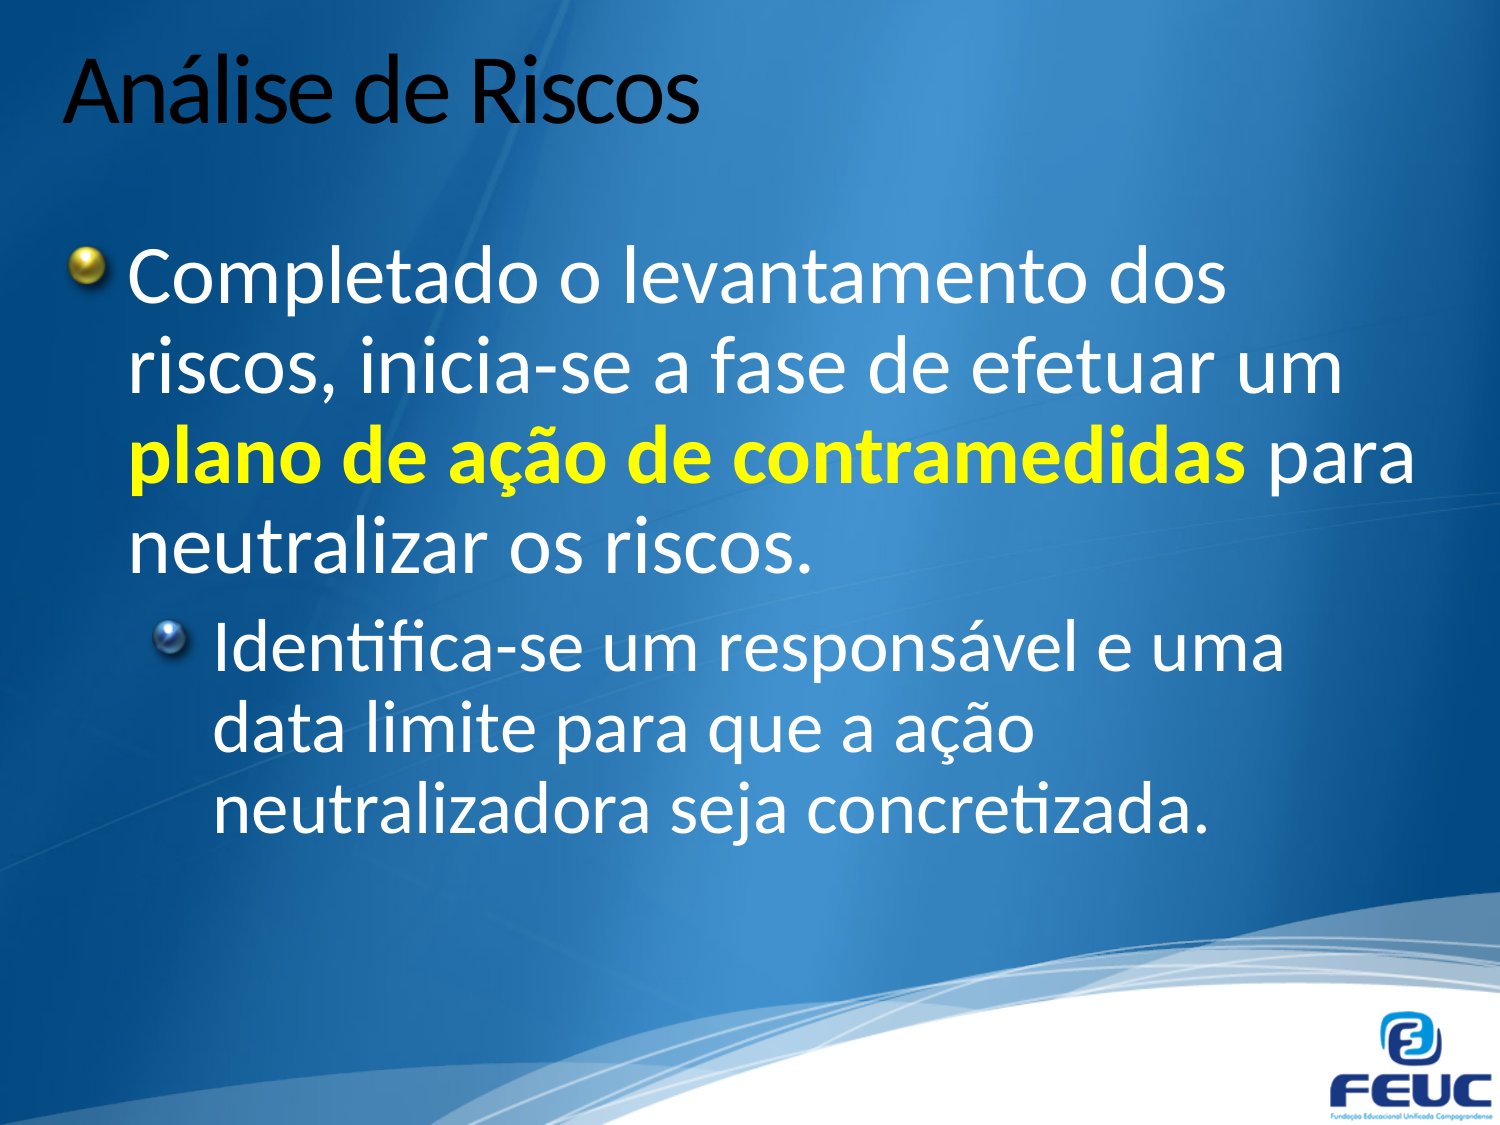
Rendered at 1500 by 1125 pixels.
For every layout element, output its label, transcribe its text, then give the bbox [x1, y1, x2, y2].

title Análise de Riscos [62, 37, 1438, 147]
list Completado o levantamento dos riscos, inicia-se a fase de efetuar um plano de ação de contramedidas para neutralizar os riscos. Identifica-se um responsável e uma data limite para que a ação neutralizadora seja concretizada. [62, 231, 1438, 859]
picture [0, 0, 1500, 1125]
